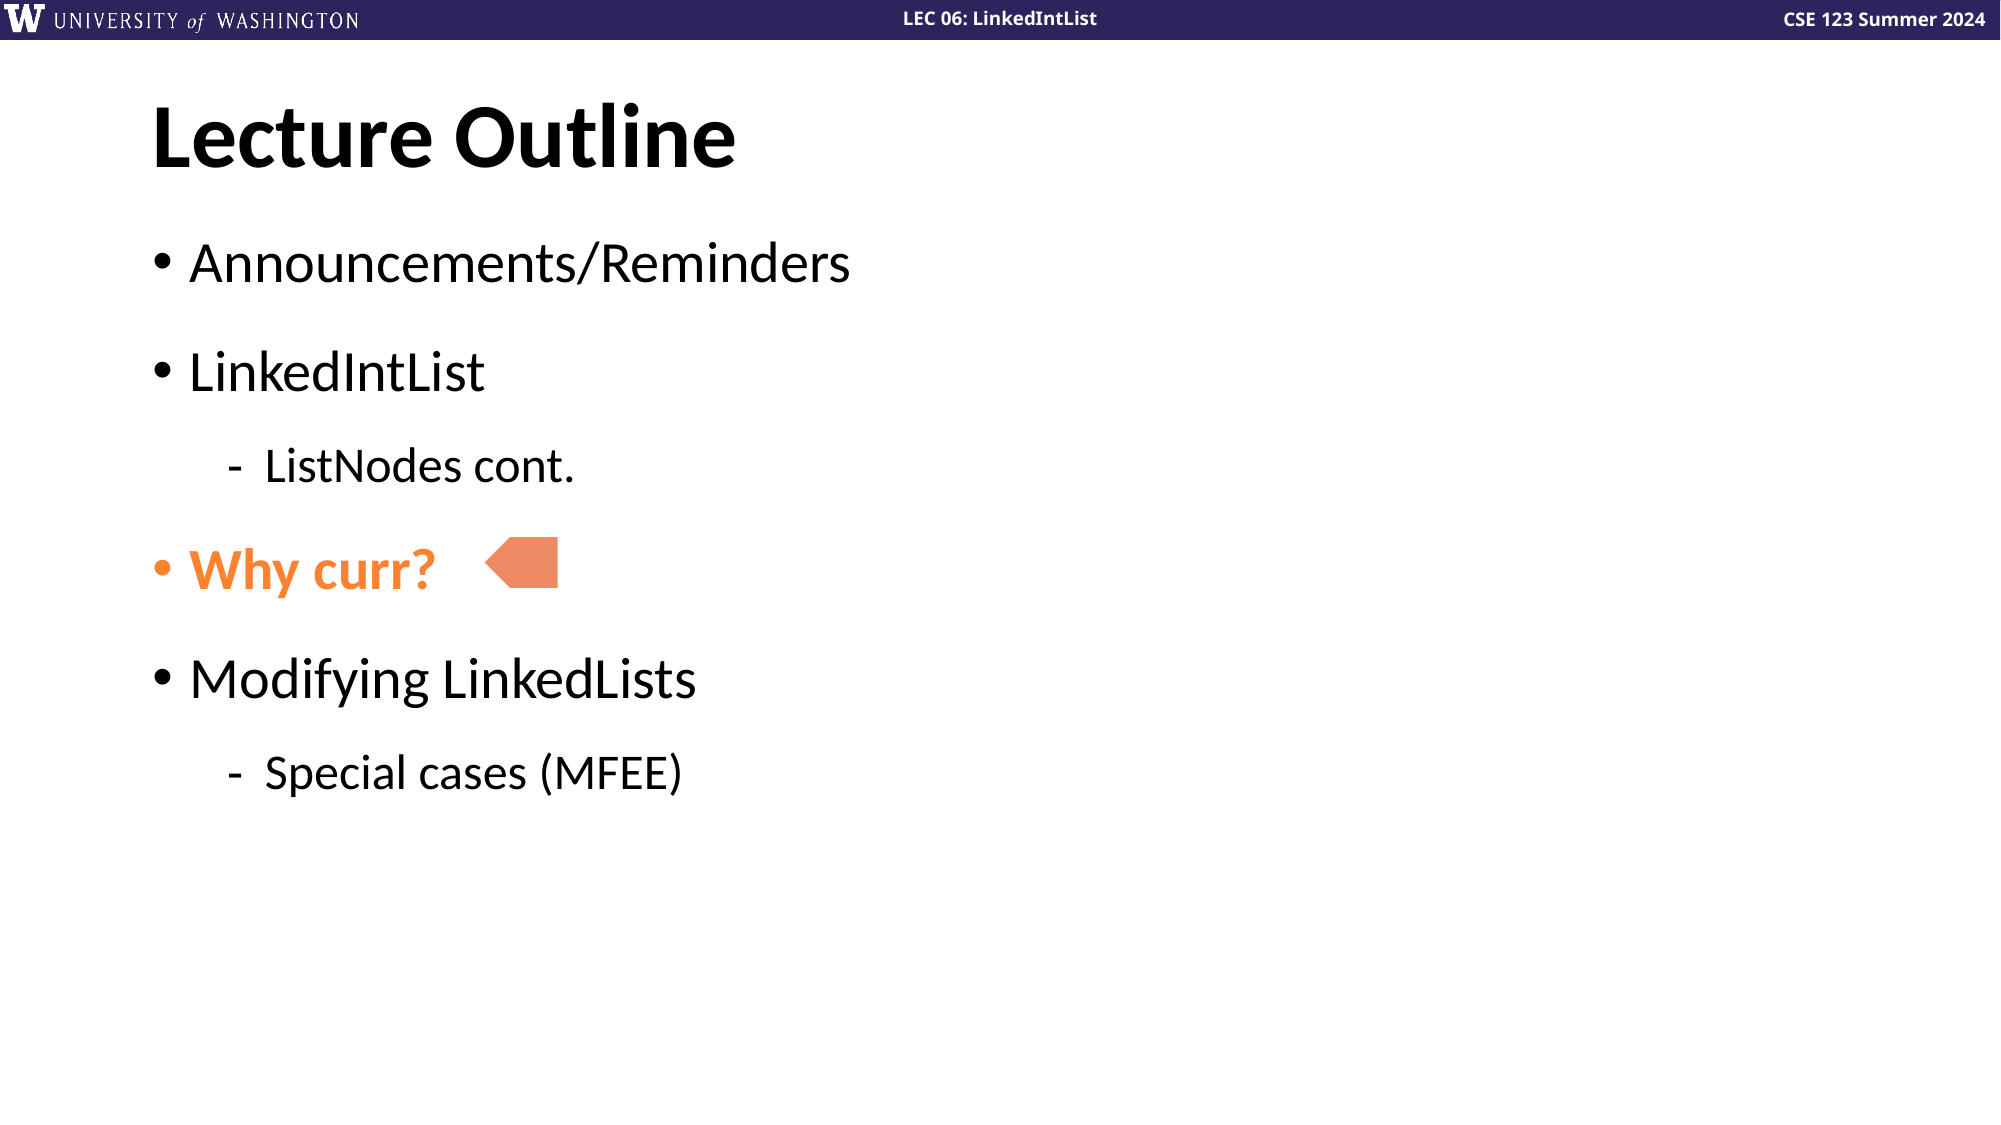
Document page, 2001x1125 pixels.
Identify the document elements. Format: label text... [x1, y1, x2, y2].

list Announcements/Reminders LinkedIntList ListNodes cont. Why curr? Modifying LinkedLists Special cases (MFEE) [137, 224, 1863, 1014]
text_box [483, 536, 559, 589]
picture [4, 4, 358, 33]
title Lecture Outline [137, 74, 1863, 200]
